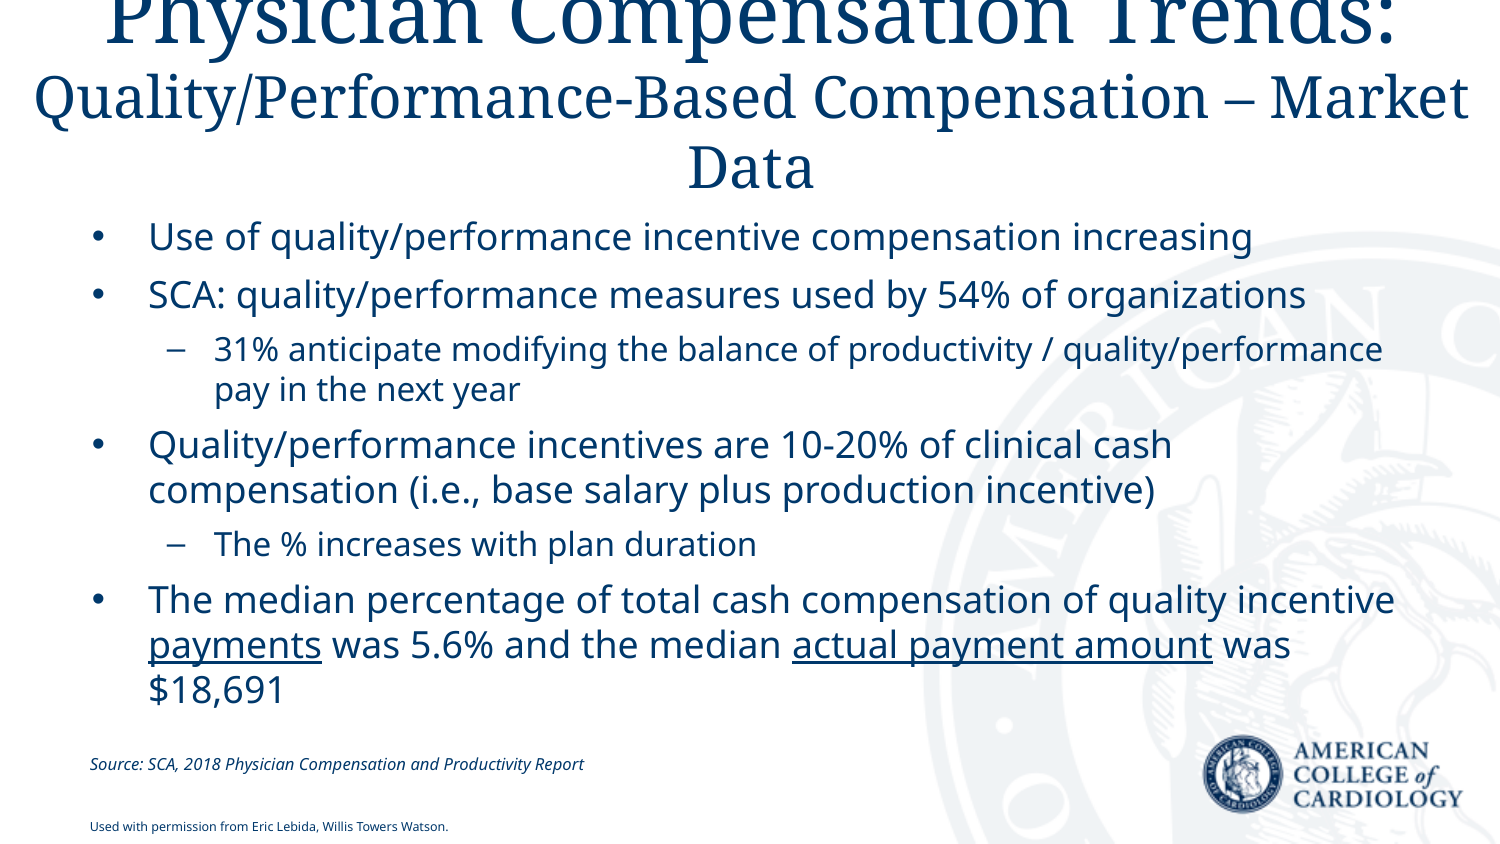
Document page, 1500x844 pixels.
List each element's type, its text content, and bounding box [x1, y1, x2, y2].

title Physician Compensation Trends: Quality/Performance-Based Compensation – Market Data [1, 9, 1500, 150]
list Use of quality/performance incentive compensation increasing SCA: quality/performance measures used by 54% of organizations 31% anticipate modifying the balance of productivity / quality/performance pay in the next year Quality/performance incentives are 10-20% of clinical cash compensation (i.e., base salary plus production incentive) The % increases with plan duration The median percentage of total cash compensation of quality incentive payments was 5.6% and the median actual payment amount was $18,691 [76, 205, 1427, 763]
text_box Source: SCA, 2018 Physician Compensation and Productivity Report [75, 746, 1175, 779]
picture [0, 0, 1500, 844]
text_box Used with permission from Eric Lebida, Willis Towers Watson. [75, 811, 1088, 842]
text_box [74, 134, 1425, 222]
